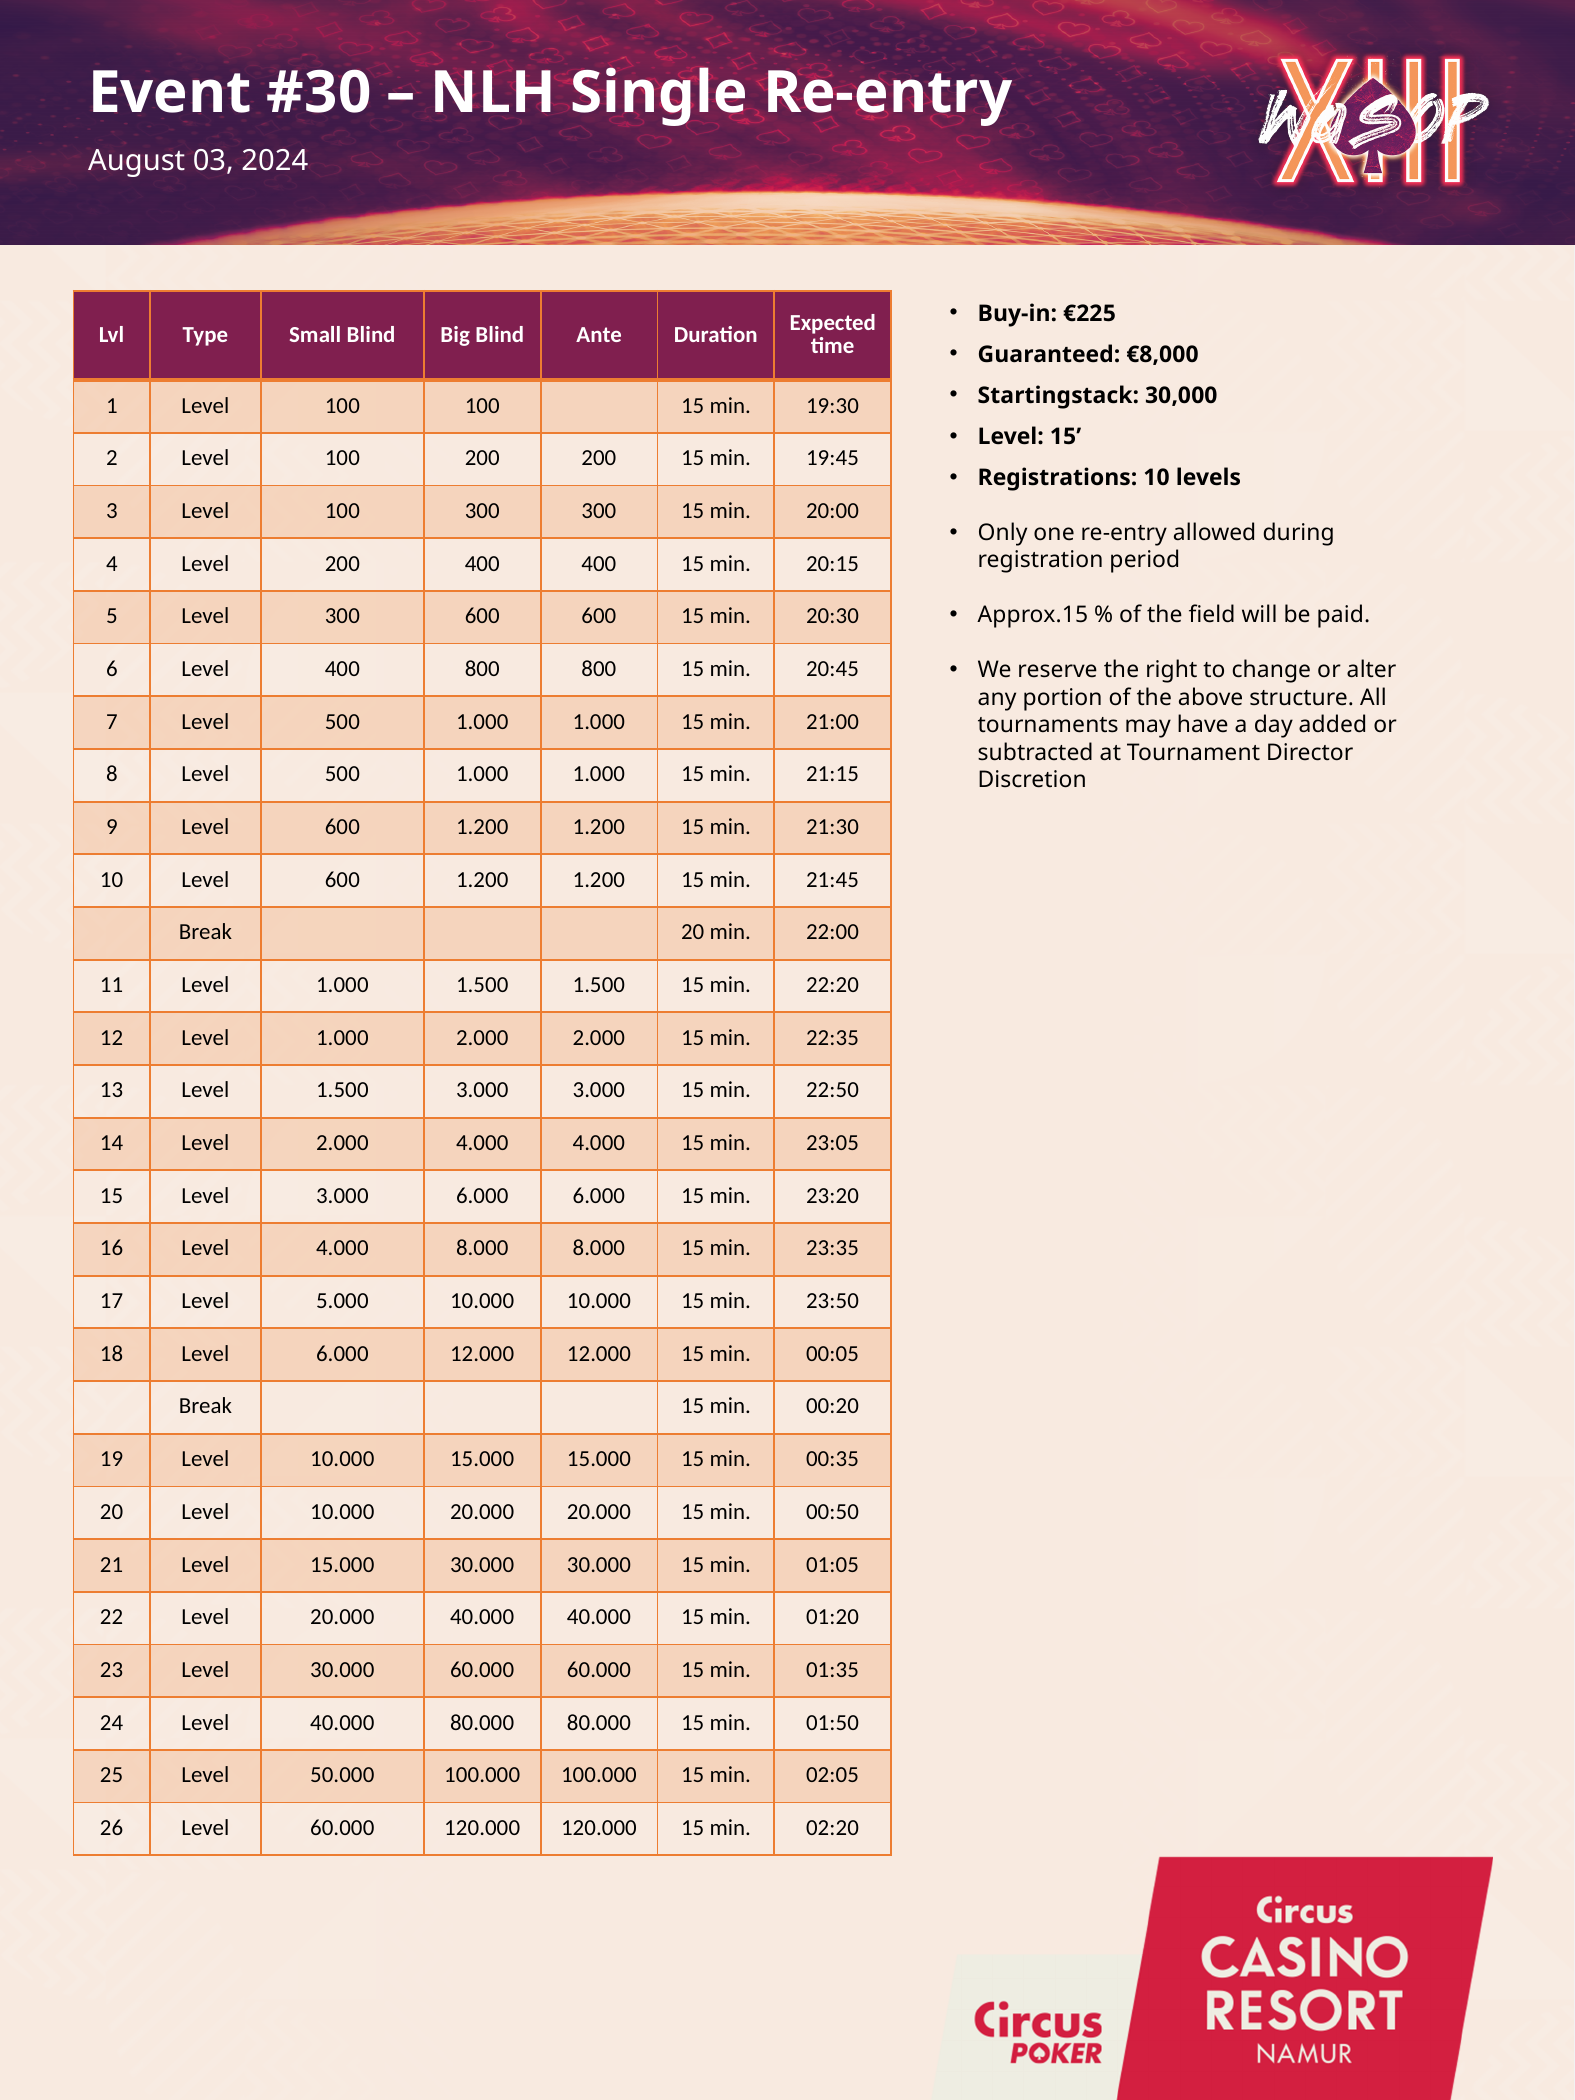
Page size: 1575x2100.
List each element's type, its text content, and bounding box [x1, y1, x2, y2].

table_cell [151, 1329, 260, 1380]
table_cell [775, 1645, 890, 1696]
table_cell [151, 1119, 260, 1169]
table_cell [262, 1277, 423, 1327]
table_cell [775, 1224, 890, 1275]
table_cell 8 [74, 750, 149, 801]
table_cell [425, 1119, 540, 1169]
table_cell 200 [425, 434, 540, 485]
table_cell Level [151, 855, 260, 906]
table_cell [542, 1803, 657, 1854]
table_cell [658, 1645, 773, 1696]
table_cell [74, 1329, 149, 1380]
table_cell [74, 961, 149, 1011]
table_cell Level [151, 803, 260, 853]
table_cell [262, 1645, 423, 1696]
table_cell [542, 1382, 657, 1433]
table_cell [542, 961, 657, 1011]
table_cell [542, 1277, 657, 1327]
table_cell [262, 1013, 423, 1064]
table_cell 15 min. [658, 803, 773, 853]
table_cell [775, 1593, 890, 1644]
table_cell 1.200 [425, 803, 540, 853]
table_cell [658, 1751, 773, 1802]
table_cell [151, 1066, 260, 1117]
table_cell 20:30 [775, 592, 890, 643]
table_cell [151, 1751, 260, 1802]
table_cell 300 [425, 486, 540, 537]
table_cell 1 [74, 382, 149, 432]
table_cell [775, 1119, 890, 1169]
table_cell 600 [262, 855, 423, 906]
table_cell 300 [542, 486, 657, 537]
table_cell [775, 855, 890, 906]
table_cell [262, 1329, 423, 1380]
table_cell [74, 1066, 149, 1117]
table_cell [542, 1435, 657, 1486]
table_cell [151, 961, 260, 1011]
table_cell 100 [262, 434, 423, 485]
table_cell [425, 1382, 540, 1433]
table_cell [425, 1645, 540, 1696]
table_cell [262, 1593, 423, 1644]
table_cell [658, 961, 773, 1011]
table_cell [151, 1487, 260, 1538]
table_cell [151, 1277, 260, 1327]
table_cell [425, 1698, 540, 1749]
table_cell 15 min. [658, 434, 773, 485]
table_header Expected time [775, 292, 890, 378]
picture [1245, 40, 1502, 204]
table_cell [262, 1066, 423, 1117]
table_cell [74, 1277, 149, 1327]
table_cell 9 [74, 803, 149, 853]
table_cell 600 [542, 592, 657, 643]
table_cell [151, 908, 260, 959]
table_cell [658, 1382, 773, 1433]
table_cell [74, 1224, 149, 1275]
table_header Ante [542, 292, 657, 378]
table_cell 1.000 [425, 750, 540, 801]
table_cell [151, 1013, 260, 1064]
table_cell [425, 1487, 540, 1538]
table_cell 5 [74, 592, 149, 643]
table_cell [775, 1066, 890, 1117]
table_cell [262, 1487, 423, 1538]
table_cell 400 [542, 539, 657, 590]
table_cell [262, 1751, 423, 1802]
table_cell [775, 1751, 890, 1802]
table_cell 21:15 [775, 750, 890, 801]
table_cell 1.000 [425, 697, 540, 748]
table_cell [74, 1013, 149, 1064]
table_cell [151, 1593, 260, 1644]
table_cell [775, 1487, 890, 1538]
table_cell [262, 1171, 423, 1222]
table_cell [542, 1066, 657, 1117]
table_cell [542, 1013, 657, 1064]
table_cell 800 [425, 644, 540, 695]
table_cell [74, 1382, 149, 1433]
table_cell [262, 1540, 423, 1591]
text_box [0, 246, 1575, 2100]
table_cell 15 min. [658, 539, 773, 590]
table_header Small Blind [262, 292, 423, 378]
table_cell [542, 1171, 657, 1222]
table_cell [542, 1698, 657, 1749]
table_cell Level [151, 486, 260, 537]
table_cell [775, 908, 890, 959]
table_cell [658, 1066, 773, 1117]
picture [930, 1856, 1493, 2100]
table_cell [262, 1224, 423, 1275]
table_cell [542, 908, 657, 959]
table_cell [425, 1224, 540, 1275]
table_cell Level [151, 434, 260, 485]
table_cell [262, 1698, 423, 1749]
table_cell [542, 1593, 657, 1644]
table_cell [74, 1540, 149, 1591]
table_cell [775, 1540, 890, 1591]
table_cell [658, 1803, 773, 1854]
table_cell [658, 1540, 773, 1591]
table_cell 15 min. [658, 750, 773, 801]
table_cell 6 [74, 644, 149, 695]
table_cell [658, 1487, 773, 1538]
table_cell 15 min. [658, 697, 773, 748]
table_cell 21:00 [775, 697, 890, 748]
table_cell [542, 1540, 657, 1591]
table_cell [262, 1382, 423, 1433]
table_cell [151, 1803, 260, 1854]
table_header Big Blind [425, 292, 540, 378]
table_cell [775, 961, 890, 1011]
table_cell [542, 1224, 657, 1275]
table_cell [425, 908, 540, 959]
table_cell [425, 961, 540, 1011]
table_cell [658, 1171, 773, 1222]
table_cell 7 [74, 697, 149, 748]
table_cell Level [151, 697, 260, 748]
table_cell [425, 1435, 540, 1486]
table_cell 400 [262, 644, 423, 695]
table_cell 200 [542, 434, 657, 485]
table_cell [425, 1013, 540, 1064]
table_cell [425, 1751, 540, 1802]
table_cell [775, 1277, 890, 1327]
table_cell [542, 382, 657, 432]
table_header Lvl [74, 292, 149, 378]
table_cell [658, 1277, 773, 1327]
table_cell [74, 1751, 149, 1802]
table_cell 300 [262, 592, 423, 643]
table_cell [658, 1224, 773, 1275]
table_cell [425, 1593, 540, 1644]
table_cell 200 [262, 539, 423, 590]
table_header Type [151, 292, 260, 378]
table_cell Level [151, 750, 260, 801]
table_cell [74, 1698, 149, 1749]
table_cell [74, 1435, 149, 1486]
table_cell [262, 908, 423, 959]
table_cell 100 [425, 382, 540, 432]
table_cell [775, 1382, 890, 1433]
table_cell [74, 908, 149, 959]
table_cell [151, 1645, 260, 1696]
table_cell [542, 1487, 657, 1538]
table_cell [262, 1119, 423, 1169]
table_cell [425, 1171, 540, 1222]
table_cell 600 [262, 803, 423, 853]
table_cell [658, 1329, 773, 1380]
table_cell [151, 1540, 260, 1591]
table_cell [425, 1329, 540, 1380]
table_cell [658, 1593, 773, 1644]
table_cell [658, 1698, 773, 1749]
table_cell 1.000 [542, 697, 657, 748]
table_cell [151, 1171, 260, 1222]
text_box Event #30 – NLH Single Re-entry August 03, 2024 [73, 11, 1211, 184]
table_cell 19:45 [775, 434, 890, 485]
table_cell 600 [425, 592, 540, 643]
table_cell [658, 1119, 773, 1169]
table_cell 1.200 [542, 803, 657, 853]
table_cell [74, 1119, 149, 1169]
table_cell 500 [262, 697, 423, 748]
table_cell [151, 1698, 260, 1749]
table_cell 20:15 [775, 539, 890, 590]
table_cell 21:30 [775, 803, 890, 853]
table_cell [425, 1066, 540, 1117]
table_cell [542, 1329, 657, 1380]
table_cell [74, 1645, 149, 1696]
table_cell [658, 1435, 773, 1486]
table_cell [151, 1435, 260, 1486]
text_box [0, 0, 1575, 246]
table_cell 100 [262, 486, 423, 537]
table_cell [775, 1435, 890, 1486]
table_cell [775, 1171, 890, 1222]
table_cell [775, 1329, 890, 1380]
table_cell 10 [74, 855, 149, 906]
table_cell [425, 1277, 540, 1327]
table_cell Level [151, 382, 260, 432]
table_cell 3 [74, 486, 149, 537]
table_cell 20:45 [775, 644, 890, 695]
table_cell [74, 1593, 149, 1644]
table_cell 2 [74, 434, 149, 485]
table_cell 20:00 [775, 486, 890, 537]
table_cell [262, 1803, 423, 1854]
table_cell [74, 1803, 149, 1854]
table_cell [425, 1803, 540, 1854]
table_cell 15 min. [658, 592, 773, 643]
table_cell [658, 1013, 773, 1064]
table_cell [151, 1224, 260, 1275]
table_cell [425, 1540, 540, 1591]
table_header Duration [658, 292, 773, 378]
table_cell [542, 1645, 657, 1696]
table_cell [74, 1171, 149, 1222]
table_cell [151, 1382, 260, 1433]
table_cell 500 [262, 750, 423, 801]
table_cell 1.200 [425, 855, 540, 906]
table_cell 400 [425, 539, 540, 590]
table_cell 15 min. [658, 486, 773, 537]
table_cell 15 min. [658, 382, 773, 432]
text_box Buy-in: €225 Guaranteed: €8,000 Startingstack: 30,000 Level: 15’ Registrations: 10 levels Only one re-entry allowed during registration period Approx.15 % of the field will be paid. We reserve the right to change or alter any portion of the above structure. All tournaments may have a day added or subtracted at Tournament Director Discretion [934, 290, 1442, 882]
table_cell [775, 1803, 890, 1854]
table_cell Level [151, 644, 260, 695]
table_cell 1.200 [542, 855, 657, 906]
table_cell 15 min. [658, 644, 773, 695]
table_cell 4 [74, 539, 149, 590]
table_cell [775, 1013, 890, 1064]
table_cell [775, 1698, 890, 1749]
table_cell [262, 1435, 423, 1486]
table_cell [262, 961, 423, 1011]
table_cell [542, 1119, 657, 1169]
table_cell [658, 908, 773, 959]
table_cell 15 min. [658, 855, 773, 906]
table_cell 1.000 [542, 750, 657, 801]
table_cell Level [151, 539, 260, 590]
table_cell 100 [262, 382, 423, 432]
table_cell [542, 1751, 657, 1802]
table_cell 800 [542, 644, 657, 695]
table_cell Level [151, 592, 260, 643]
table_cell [74, 1487, 149, 1538]
table_cell 19:30 [775, 382, 890, 432]
